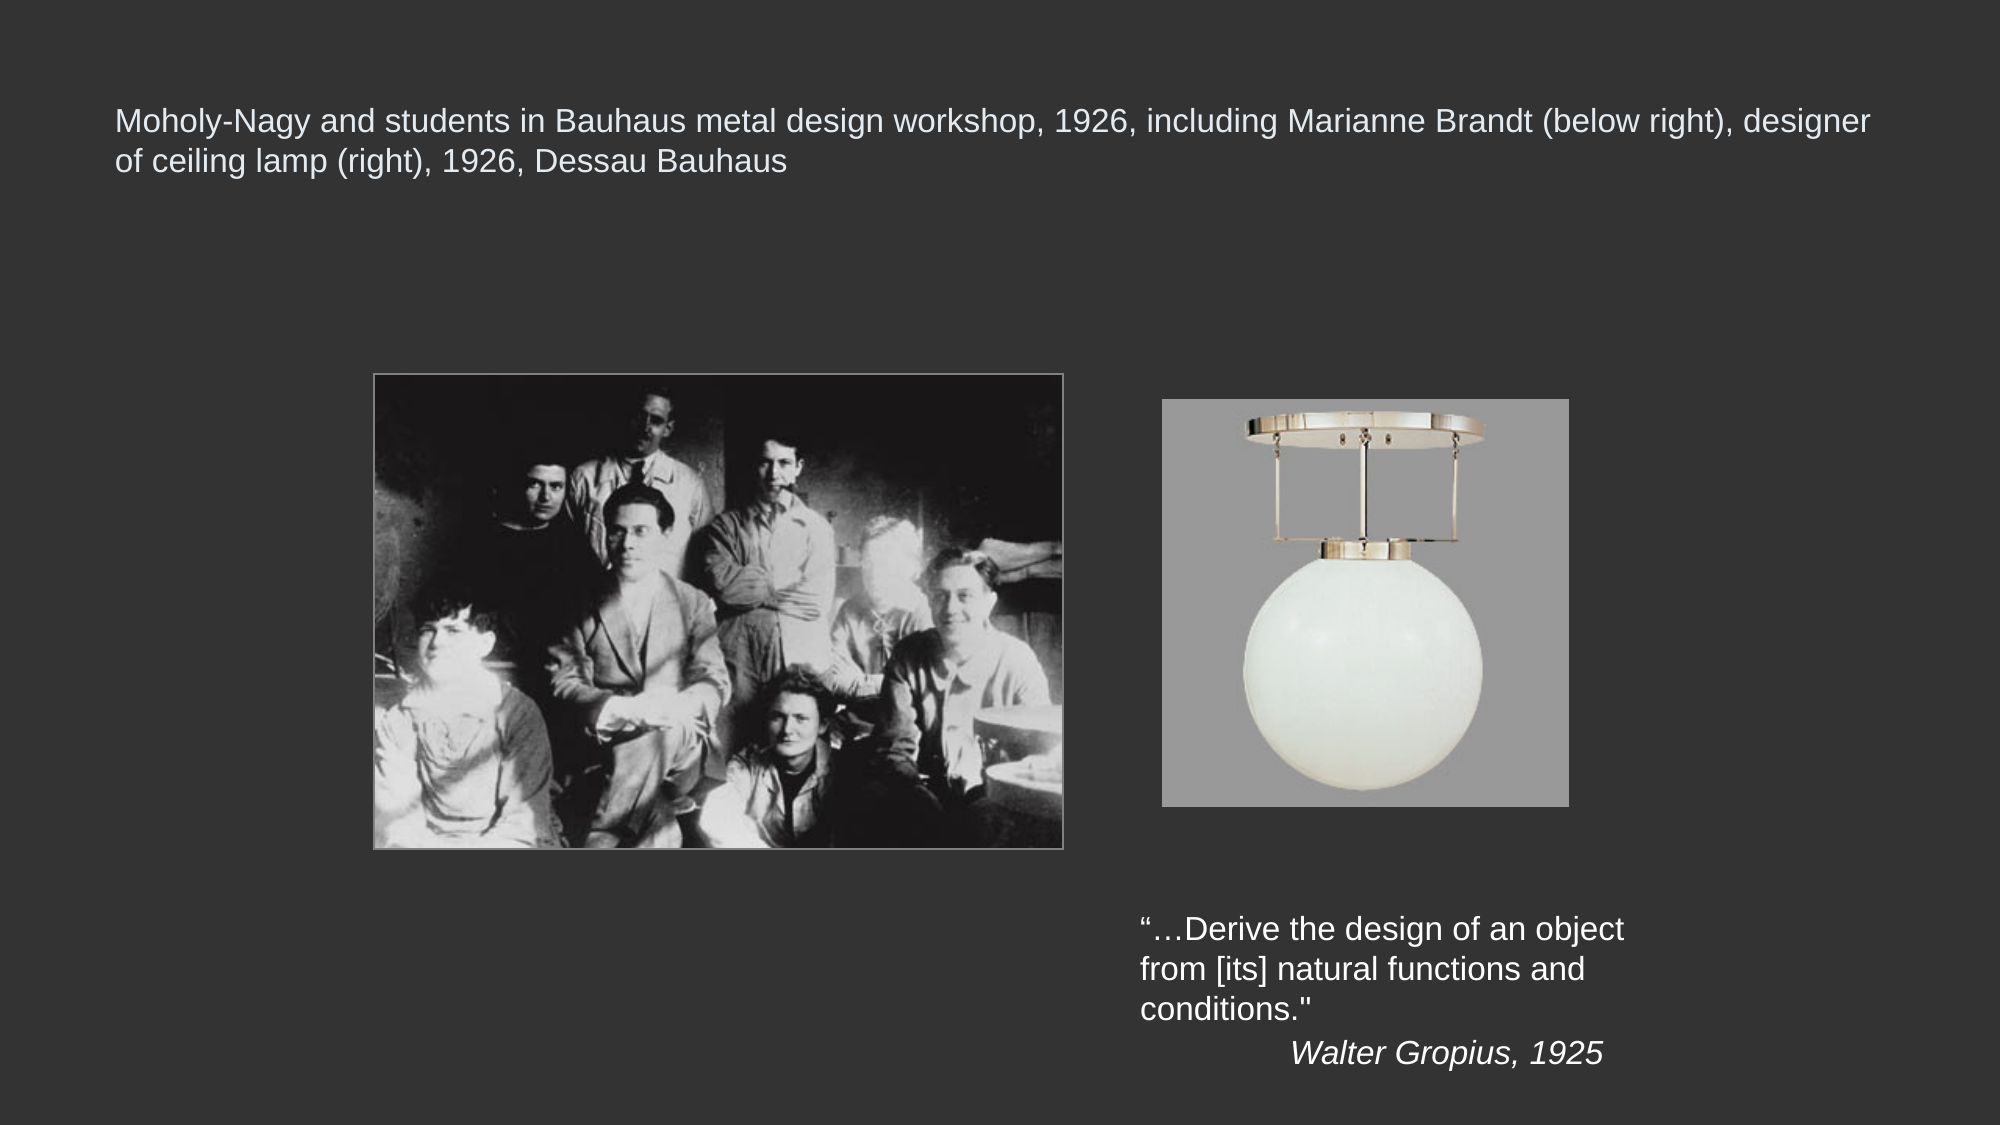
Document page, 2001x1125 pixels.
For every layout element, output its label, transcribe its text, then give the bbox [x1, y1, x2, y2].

picture [374, 374, 1063, 849]
picture [1162, 399, 1569, 807]
title Moholy-Nagy and students in Bauhaus metal design workshop, 1926, including Marianne Brandt (below right), designer of ceiling lamp (right), 1926, Dessau Bauhaus [99, 45, 1900, 233]
text_box “…Derive the design of an object from [its] natural functions and conditions." Walter Gropius, 1925 [1125, 899, 1650, 1080]
